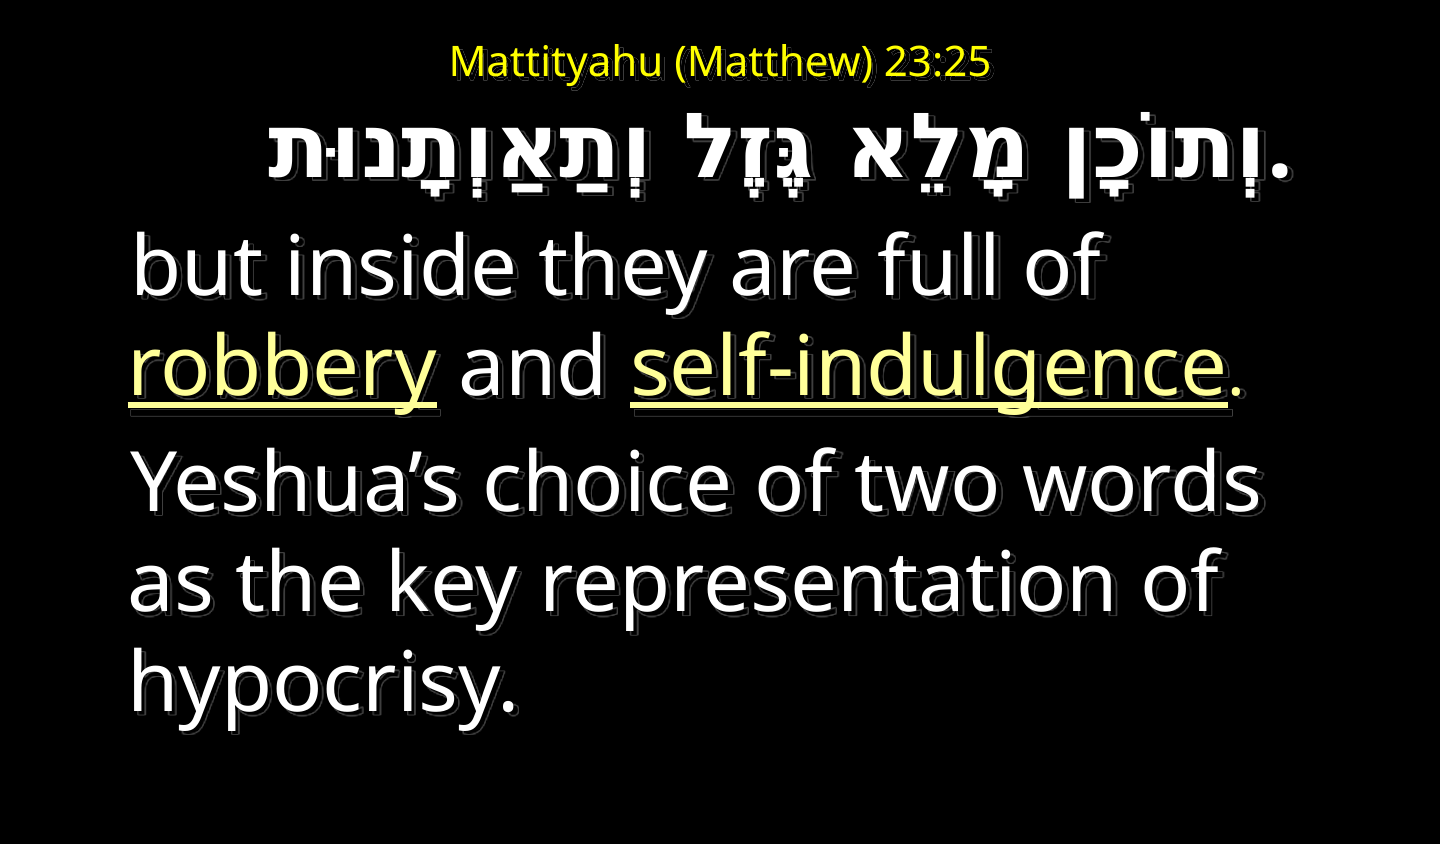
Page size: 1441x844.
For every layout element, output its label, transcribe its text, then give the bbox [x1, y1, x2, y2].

list וְתוֹכָן מָלֵא גֶּזֶל וְתַאַוְתָנוּת. but inside they are full of robbery and self-indulgence. Yeshua’s choice of two words as the key representation of hypocrisy. [71, 79, 1369, 809]
title Mattityahu (Matthew) 23:25 [234, 25, 1207, 93]
